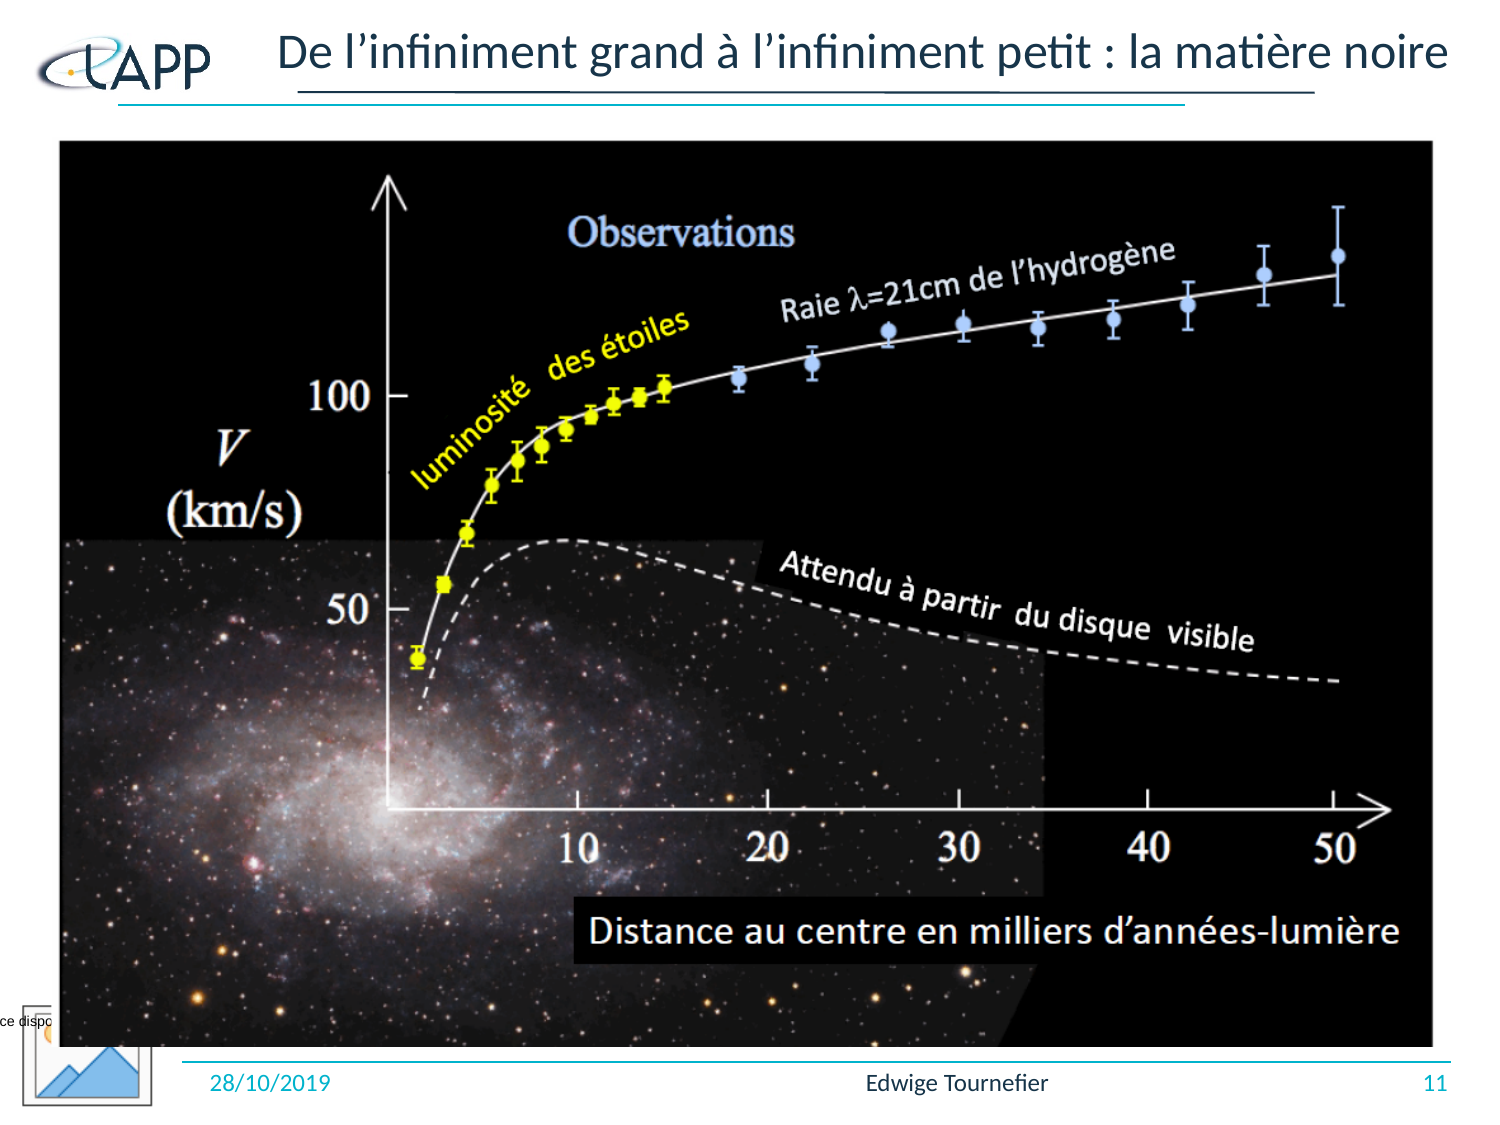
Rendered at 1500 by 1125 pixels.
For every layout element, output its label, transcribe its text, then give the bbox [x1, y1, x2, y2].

picture [18, 136, 1436, 1111]
slide_number 11 [1293, 1058, 1463, 1111]
picture [32, 33, 210, 93]
title De l’infiniment grand à l’infiniment petit : la matière noire [253, 10, 1466, 86]
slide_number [194, 1058, 628, 1111]
footer Edwige Tournefier [704, 1058, 1211, 1111]
